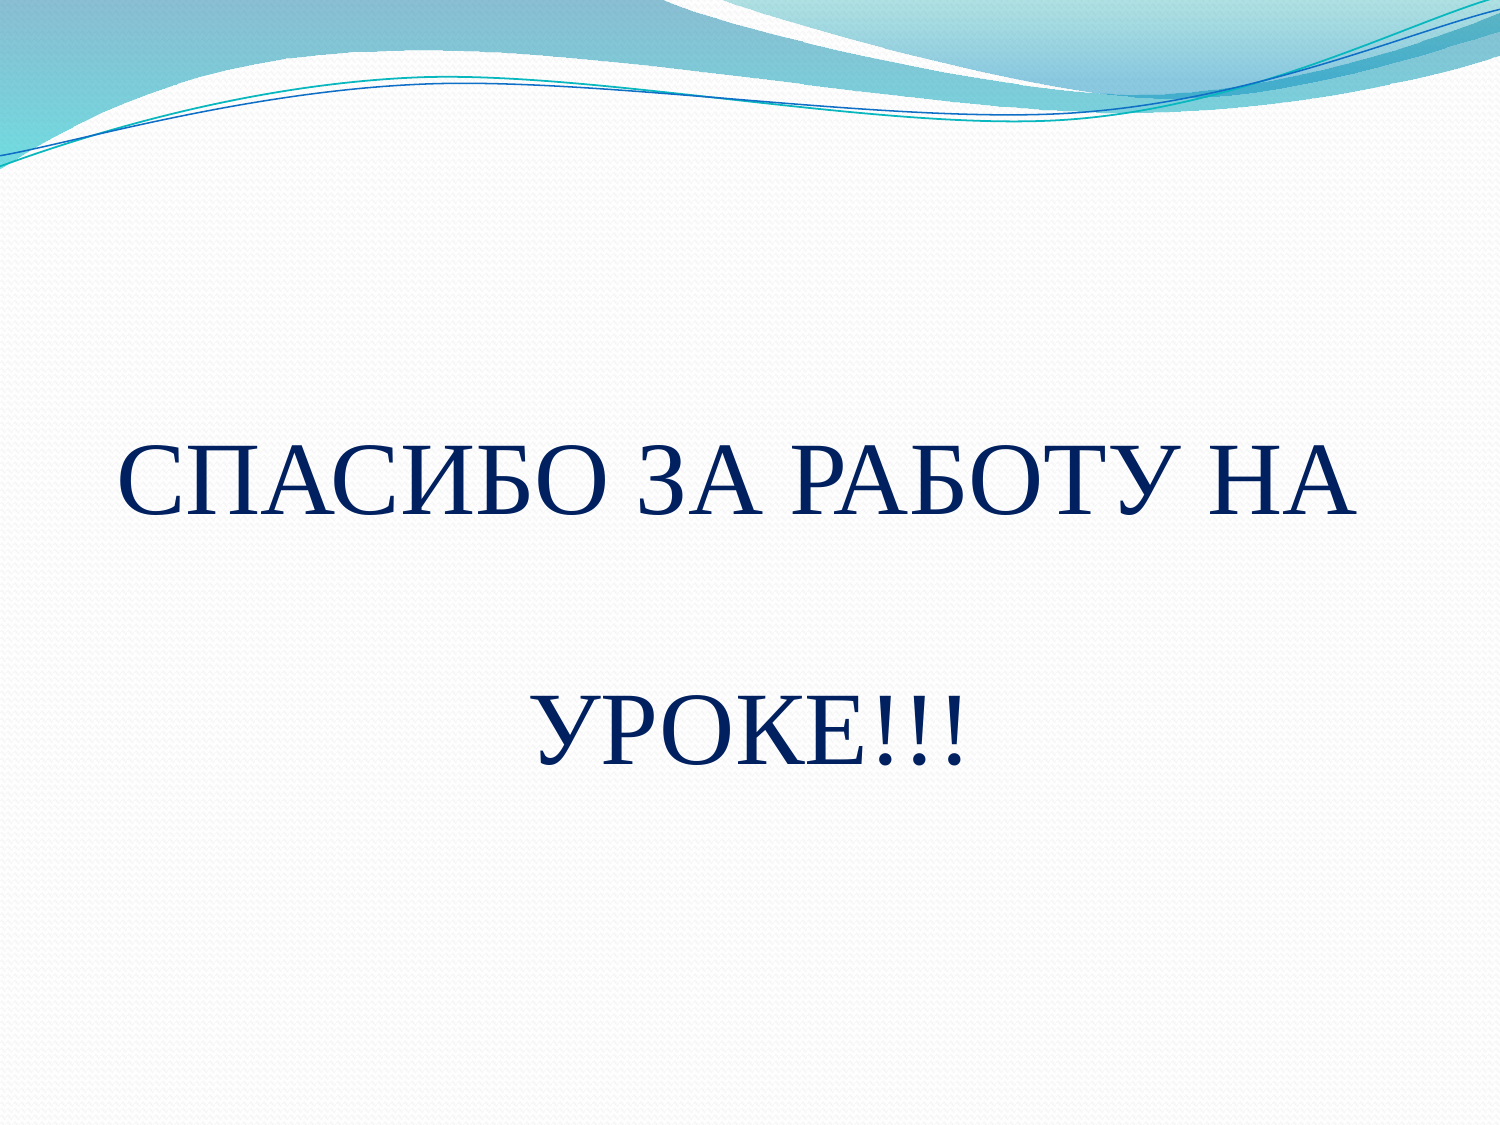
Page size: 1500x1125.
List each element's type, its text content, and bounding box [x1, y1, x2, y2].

title СПАСИБО ЗА РАБОТУ НА УРОКЕ!!! [75, 45, 1425, 786]
